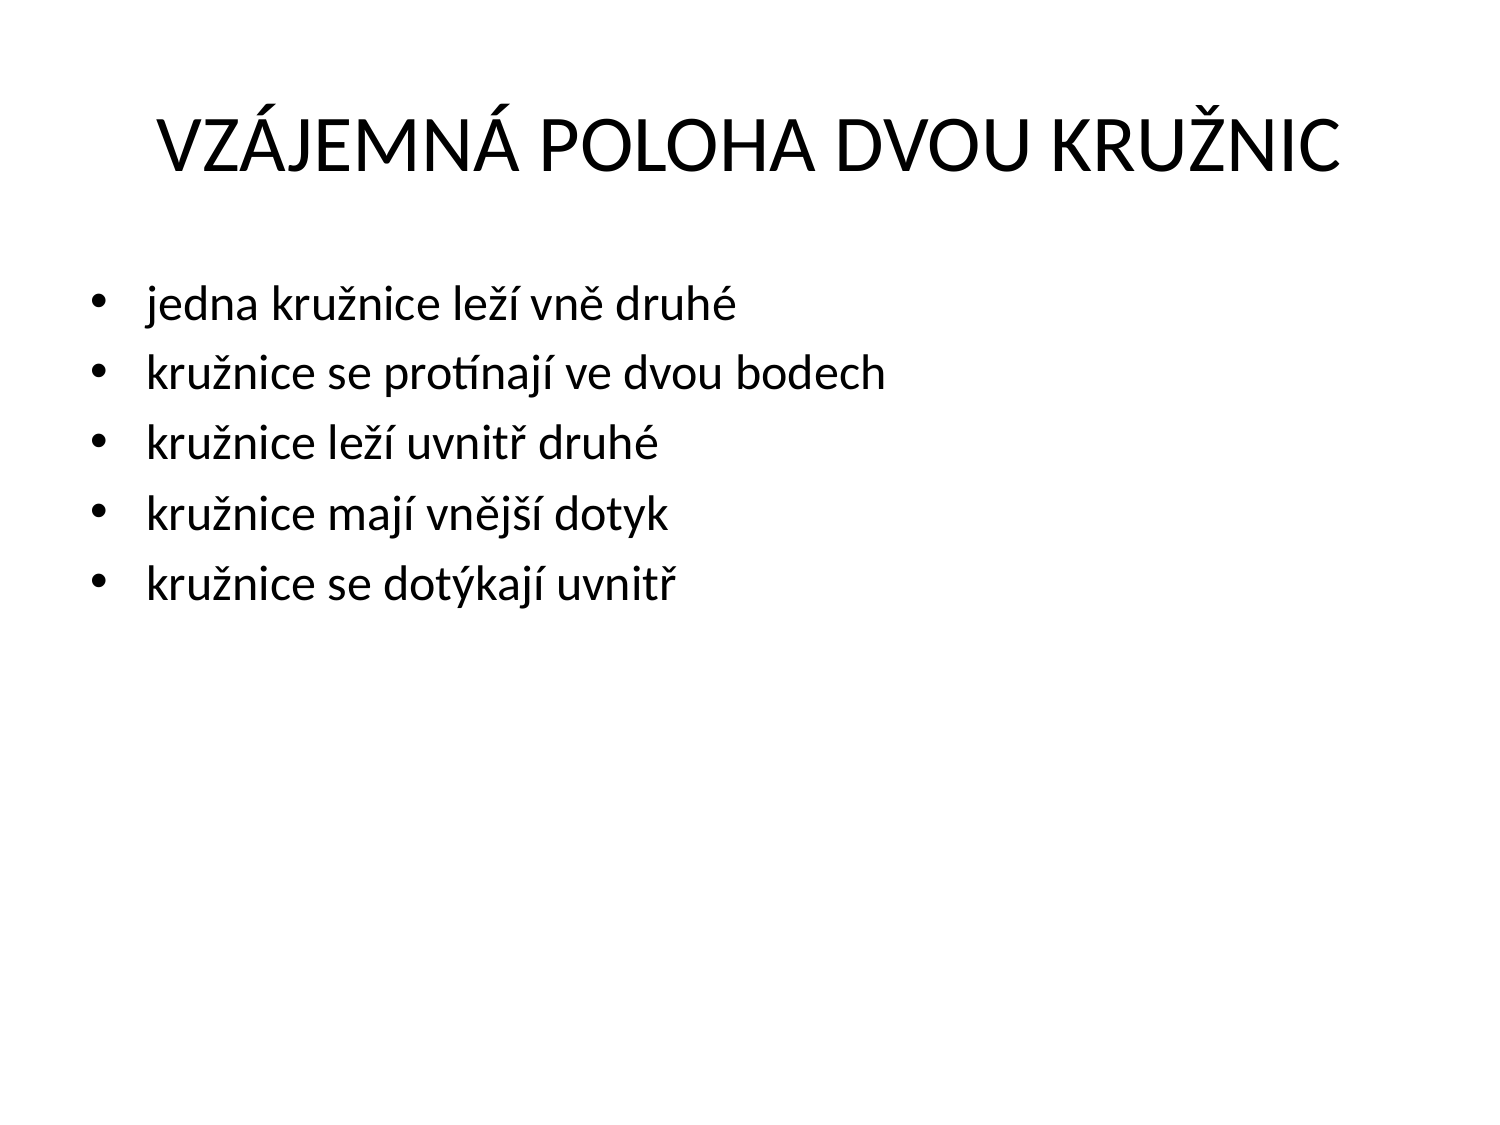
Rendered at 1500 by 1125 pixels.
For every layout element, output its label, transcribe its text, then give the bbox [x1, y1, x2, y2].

title VZÁJEMNÁ POLOHA DVOU KRUŽNIC [75, 45, 1425, 233]
list jedna kružnice leží vně druhé kružnice se protínají ve dvou bodech kružnice leží uvnitř druhé kružnice mají vnější dotyk kružnice se dotýkají uvnitř [75, 262, 1425, 1005]
